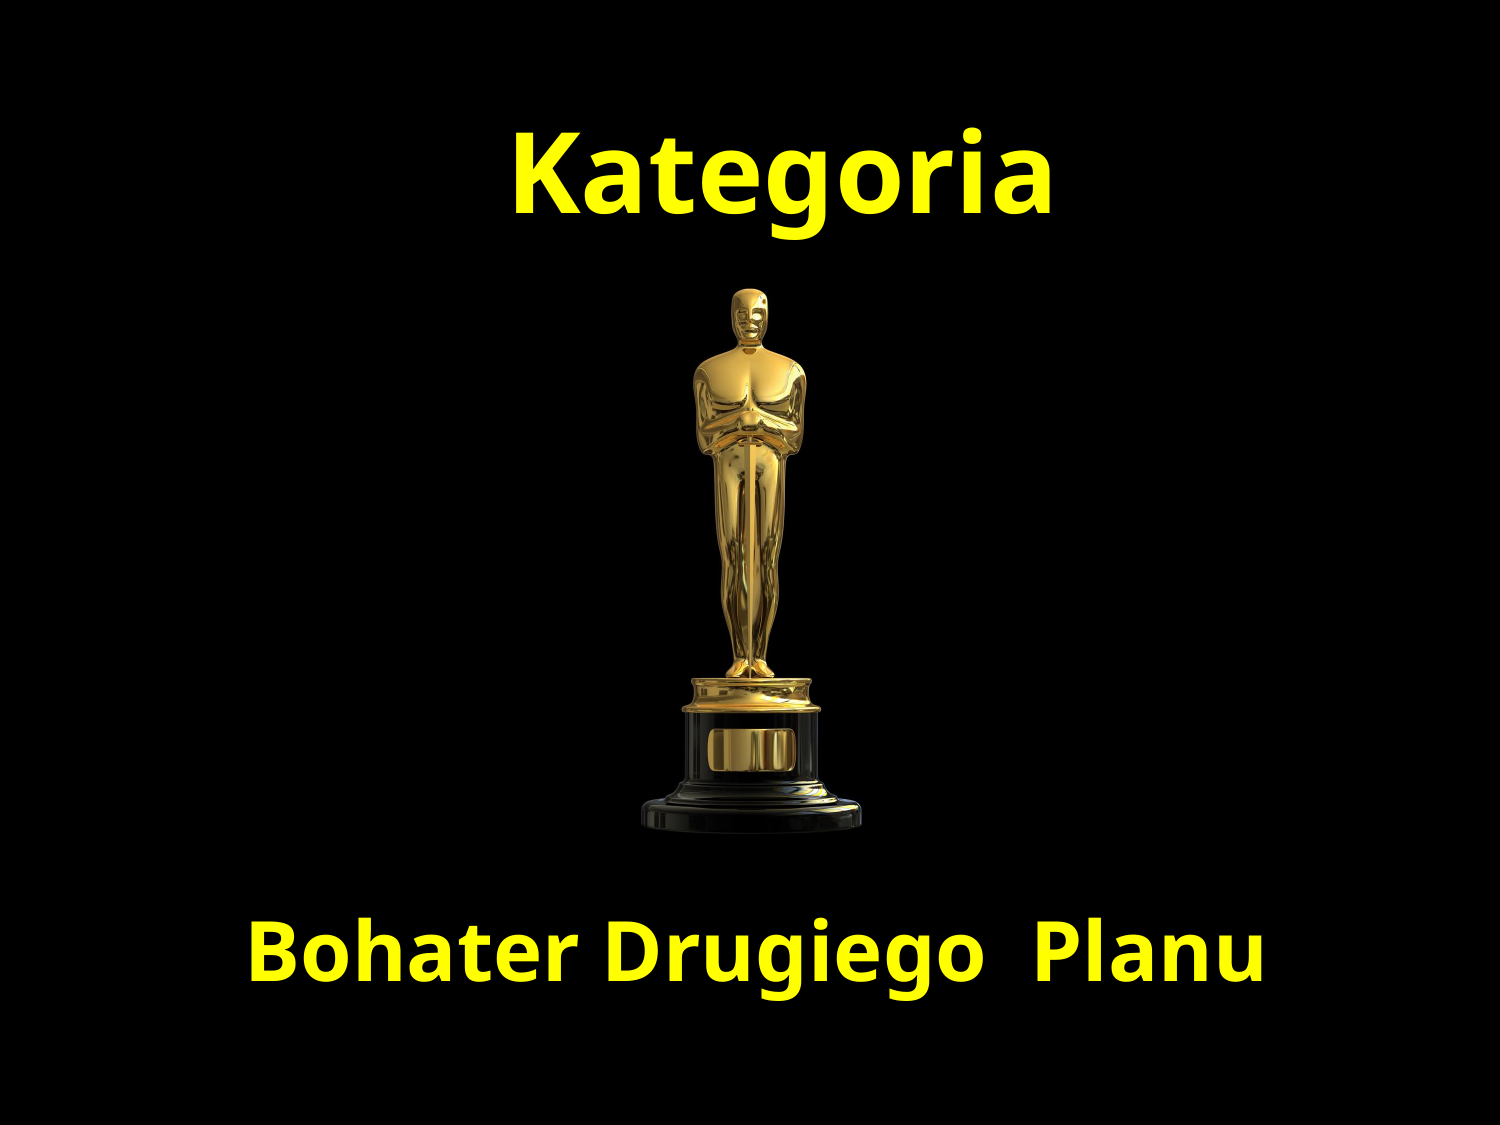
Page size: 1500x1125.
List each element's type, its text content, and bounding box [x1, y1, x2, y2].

text_box Bohater Drugiego Planu [229, 890, 1284, 1006]
text_box Kategoria [491, 93, 1074, 244]
picture [589, 260, 911, 865]
